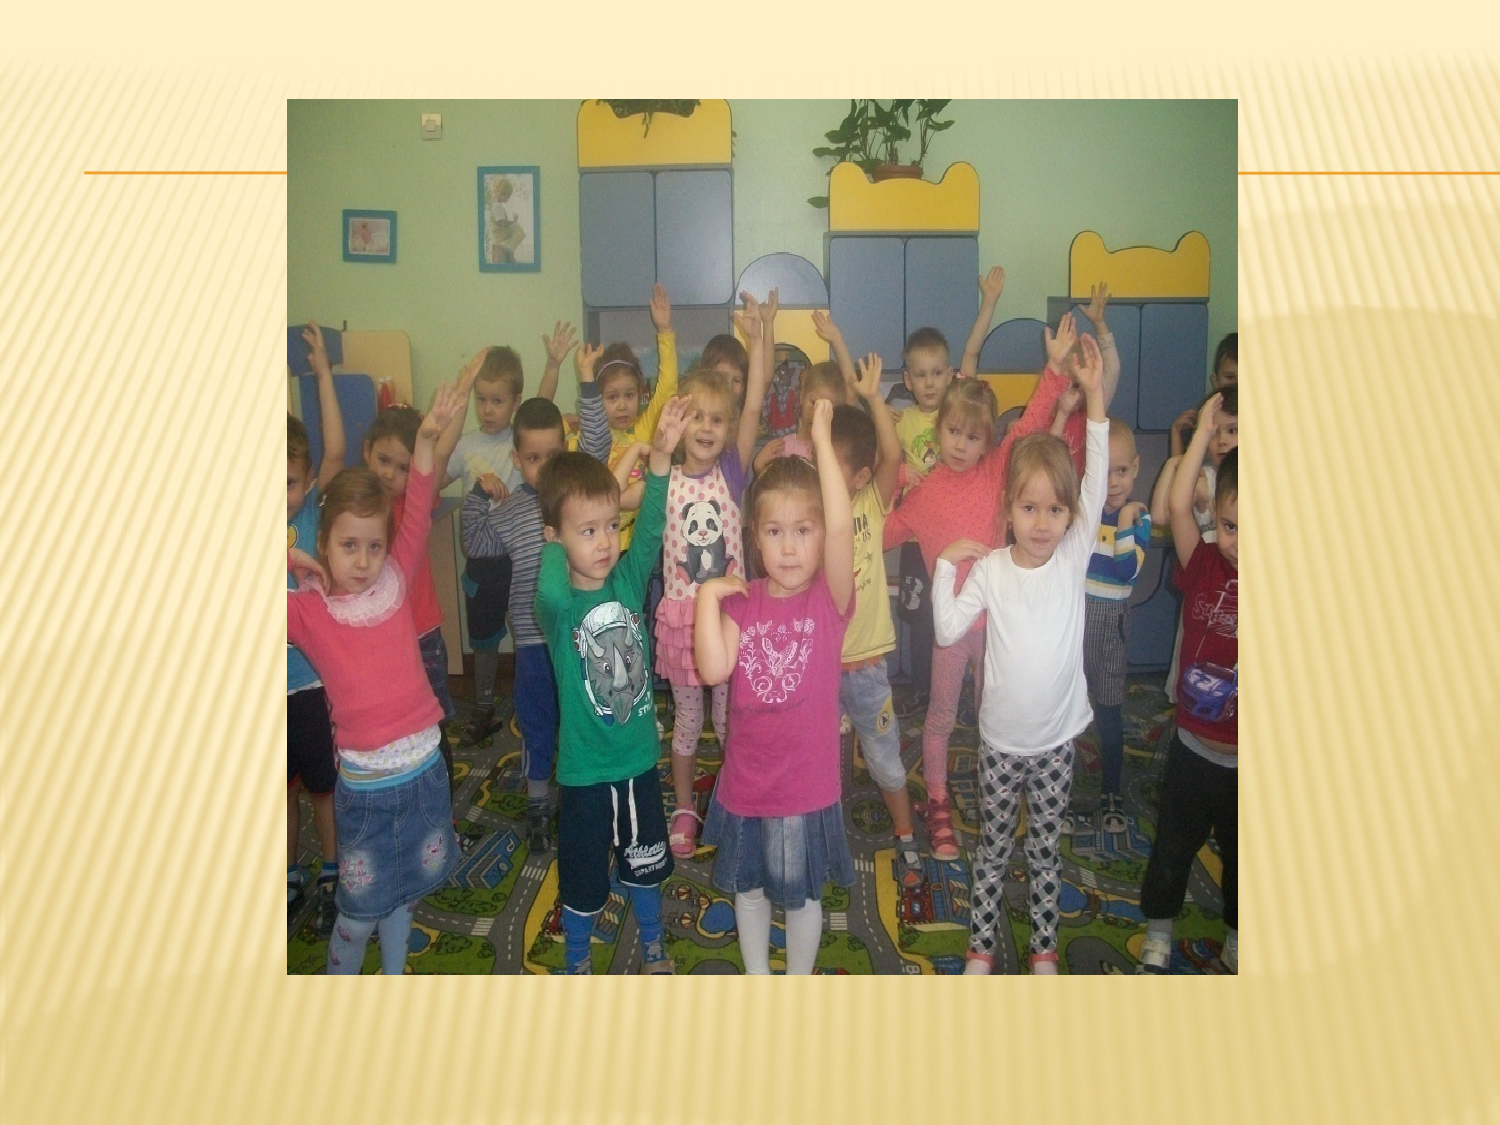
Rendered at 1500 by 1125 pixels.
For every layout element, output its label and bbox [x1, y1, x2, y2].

list [287, 99, 1238, 976]
